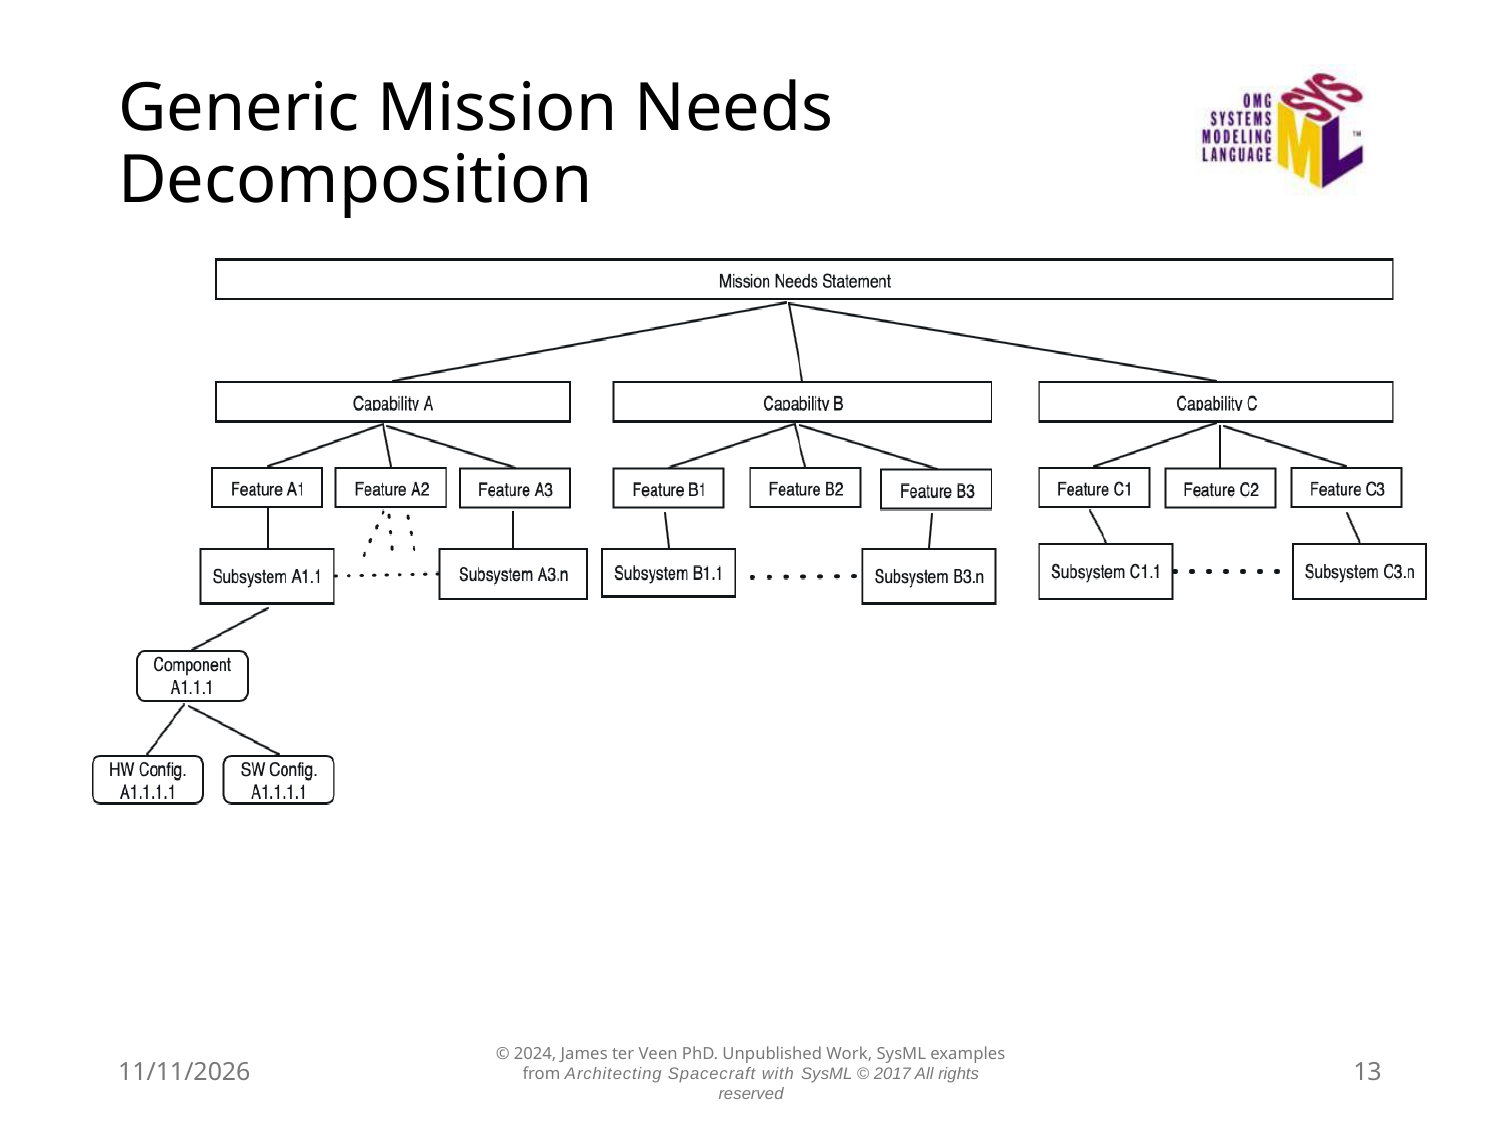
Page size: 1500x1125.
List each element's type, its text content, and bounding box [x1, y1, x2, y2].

title Generic Mission Needs Decomposition [103, 93, 1229, 198]
footer © 2024, James ter Veen PhD. Unpublished Work, SysML examples from Architecting Spacecraft with SysML © 2017 All rights reserved [474, 1042, 1028, 1103]
picture [1195, 64, 1370, 197]
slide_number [103, 1042, 441, 1103]
picture [0, 237, 1457, 887]
slide_number 13 [1059, 1042, 1397, 1103]
